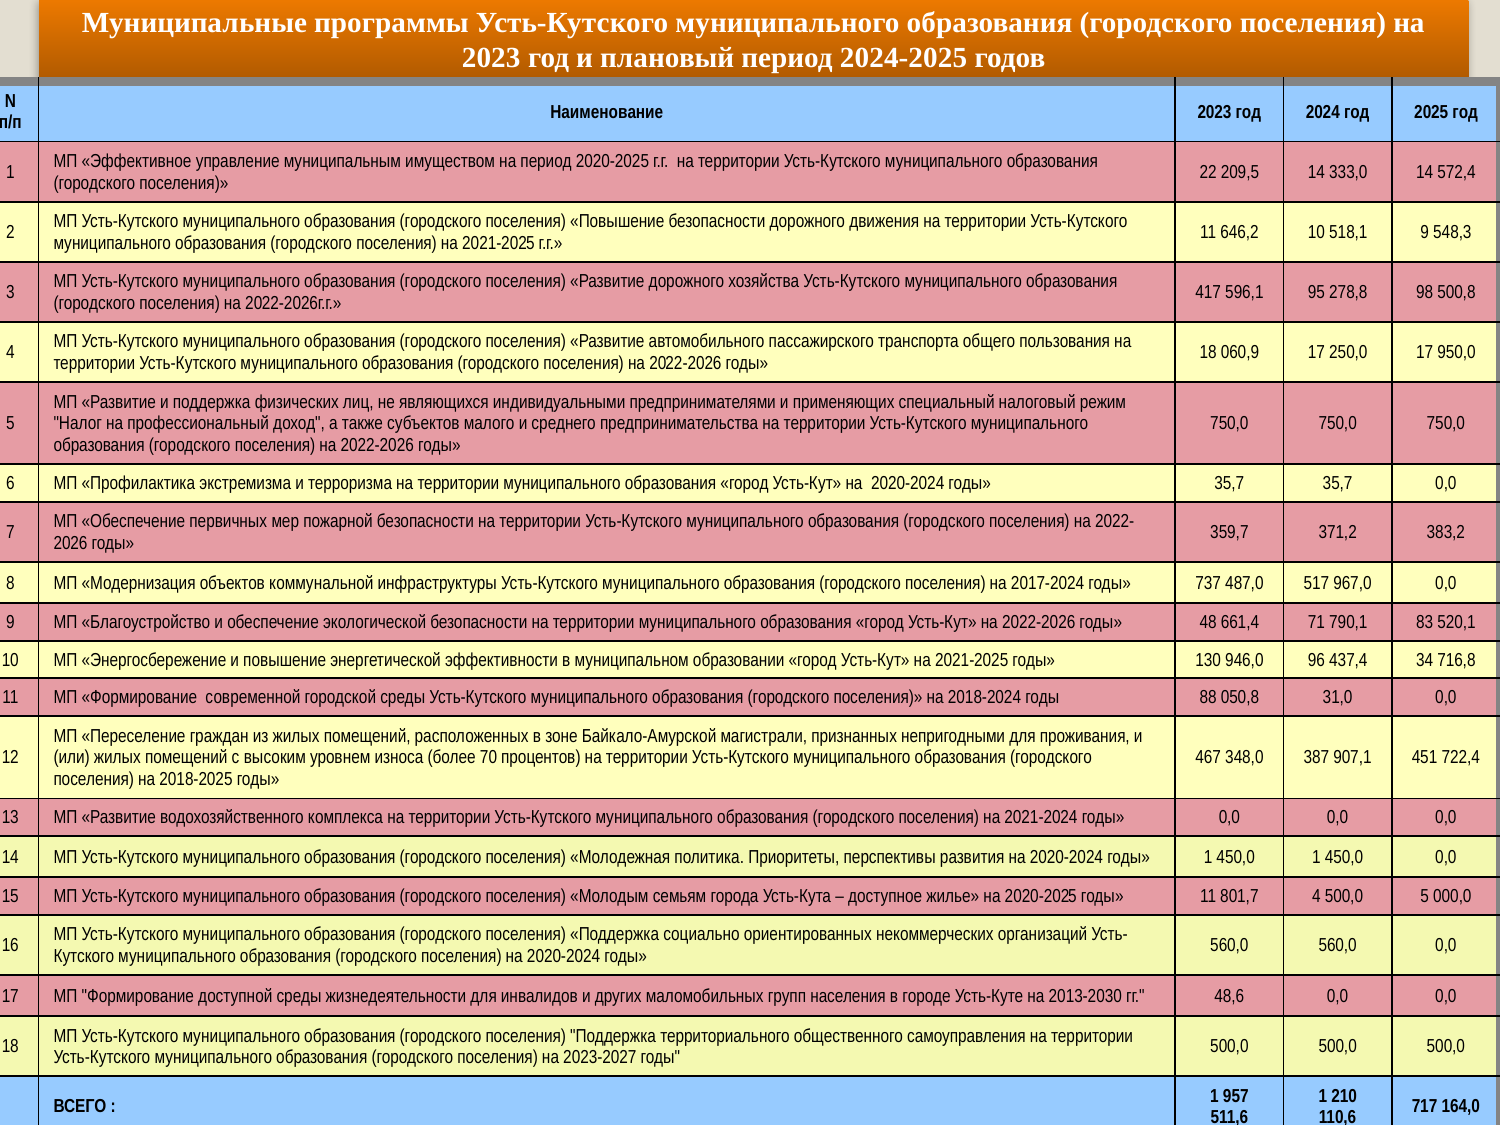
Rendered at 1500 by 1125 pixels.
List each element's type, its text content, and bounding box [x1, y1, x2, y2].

table_header 2023 год [1176, 86, 1283, 141]
table_cell 7 [0, 503, 38, 561]
table_cell МП «Благоустройство и обеспечение экологической безопасности на территории муниципального образования «город Усть-Кут» на 2022-2026 годы» [39, 604, 1174, 640]
table_cell 0,0 [1284, 799, 1391, 835]
table_cell 10 518,1 [1284, 203, 1391, 261]
table_cell 737 487,0 [1176, 563, 1283, 602]
table_cell МП «Энергосбережение и повышение энергетической эффективности в муниципальном образовании «город Усть-Кут» на 2021-2025 годы» [39, 642, 1174, 677]
table_cell 4 500,0 [1284, 878, 1391, 914]
table_header 2025 год [1393, 86, 1496, 141]
table_cell 48,6 [1176, 976, 1283, 1015]
table_cell 560,0 [1284, 916, 1391, 974]
table_cell 18 060,9 [1176, 323, 1283, 381]
table_cell МП Усть-Кутского муниципального образования (городского поселения) «Молодым семьям города Усть-Кута – доступное жилье» на 2020-2025 годы» [39, 878, 1174, 914]
table_cell 500,0 [1393, 1017, 1496, 1075]
table_cell 35,7 [1176, 465, 1283, 501]
table_cell 5 [0, 383, 38, 463]
table_cell 3 [0, 263, 38, 321]
table_cell МП Усть-Кутского муниципального образования (городского поселения) «Развитие дорожного хозяйства Усть-Кутского муниципального образования (городского поселения) на 2022-2026г.г.» [39, 263, 1174, 321]
table_cell МП Усть-Кутского муниципального образования (городского поселения) «Поддержка социально ориентированных некоммерческих организаций Усть-Кутского муниципального образования (городского поселения) на 2020-2024 годы» [39, 916, 1174, 974]
table_cell 0,0 [1393, 837, 1496, 876]
table_header 2024 год [1284, 86, 1391, 141]
table_cell МП «Формирование современной городской среды Усть-Кутского муниципального образования (городского поселения)» на 2018-2024 годы [39, 679, 1174, 715]
table_cell МП «Обеспечение первичных мер пожарной безопасности на территории Усть-Кутского муниципального образования (городского поселения) на 2022-2026 годы» [39, 503, 1174, 561]
table_cell 17 [0, 976, 38, 1015]
table_cell МП Усть-Кутского муниципального образования (городского поселения) "Поддержка территориального общественного самоуправления на территории Усть-Кутского муниципального образования (городского поселения) на 2023-2027 годы" [39, 1017, 1174, 1075]
table_cell 5 000,0 [1393, 878, 1496, 914]
table_cell 18 [0, 1017, 38, 1075]
table_cell МП «Эффективное управление муниципальным имуществом на период 2020-2025 г.г. на территории Усть-Кутского муниципального образования (городского поселения)» [39, 142, 1174, 201]
table_cell 14 333,0 [1284, 142, 1391, 201]
table_cell 371,2 [1284, 503, 1391, 561]
table_cell 14 [0, 837, 38, 876]
table_cell 83 520,1 [1393, 604, 1496, 640]
table_cell 500,0 [1284, 1017, 1391, 1075]
table_cell 383,2 [1393, 503, 1496, 561]
table_cell 0,0 [1393, 679, 1496, 715]
table_cell 88 050,8 [1176, 679, 1283, 715]
table_cell 17 250,0 [1284, 323, 1391, 381]
table_cell МП Усть-Кутского муниципального образования (городского поселения) «Повышение безопасности дорожного движения на территории Усть-Кутского муниципального образования (городского поселения) на 2021-2025 г.г.» [39, 203, 1174, 261]
table_cell 11 801,7 [1176, 878, 1283, 914]
table_cell 71 790,1 [1284, 604, 1391, 640]
table_cell 130 946,0 [1176, 642, 1283, 677]
table_cell 96 437,4 [1284, 642, 1391, 677]
table_cell 17 950,0 [1393, 323, 1496, 381]
table_cell 8 [0, 563, 38, 602]
table_cell 1 [0, 142, 38, 201]
table_cell 98 500,8 [1393, 263, 1496, 321]
table_cell 750,0 [1393, 383, 1496, 463]
table_cell 10 [0, 642, 38, 677]
table_cell 417 596,1 [1176, 263, 1283, 321]
table_cell МП Усть-Кутского муниципального образования (городского поселения) «Развитие автомобильного пассажирского транспорта общего пользования на территории Усть-Кутского муниципального образования (городского поселения) на 2022-2026 годы» [39, 323, 1174, 381]
table_cell МП «Модернизация объектов коммунальной инфраструктуры Усть-Кутского муниципального образования (городского поселения) на 2017-2024 годы» [39, 563, 1174, 602]
table_cell МП Усть-Кутского муниципального образования (городского поселения) «Молодежная политика. Приоритеты, перспективы развития на 2020-2024 годы» [39, 837, 1174, 876]
table_cell 16 [0, 916, 38, 974]
table_cell 359,7 [1176, 503, 1283, 561]
table_cell 0,0 [1176, 799, 1283, 835]
table_cell 0,0 [1393, 916, 1496, 974]
table_cell 6 [0, 465, 38, 501]
table_cell 48 661,4 [1176, 604, 1283, 640]
table_cell 750,0 [1284, 383, 1391, 463]
table_cell 22 209,5 [1176, 142, 1283, 201]
table_cell 1 450,0 [1284, 837, 1391, 876]
table_cell 560,0 [1176, 916, 1283, 974]
table_cell МП «Профилактика экстремизма и терроризма на территории муниципального образования «город Усть-Кут» на 2020-2024 годы» [39, 465, 1174, 501]
table_cell 95 278,8 [1284, 263, 1391, 321]
table_cell [0, 1077, 38, 1125]
table_cell 0,0 [1284, 976, 1391, 1015]
table_cell МП «Развитие водохозяйственного комплекса на территории Усть-Кутского муниципального образования (городского поселения) на 2021-2024 годы» [39, 799, 1174, 835]
table_cell 0,0 [1393, 563, 1496, 602]
table_cell 14 572,4 [1393, 142, 1496, 201]
table_cell 12 [0, 717, 38, 798]
table_cell МП «Развитие и поддержка физических лиц, не являющихся индивидуальными предпринимателями и применяющих специальный налоговый режим "Налог на профессиональный доход", а также субъектов малого и среднего предпринимательства на территории Усть-Кутского муниципального образования (городского поселения) на 2022-2026 годы» [39, 383, 1174, 463]
table_cell 4 [0, 323, 38, 381]
table_cell 1 957 511,6 [1176, 1077, 1283, 1125]
text_box Муниципальные программы Усть-Кутского муниципального образования (городского поселения) на 2023 год и плановый период 2024-2025 годов [39, 0, 1469, 77]
table_cell 0,0 [1393, 465, 1496, 501]
table_cell 2 [0, 203, 38, 261]
table_cell 34 716,8 [1393, 642, 1496, 677]
table_cell 9 [0, 604, 38, 640]
table_cell 15 [0, 878, 38, 914]
table_cell 13 [0, 799, 38, 835]
table_cell 1 450,0 [1176, 837, 1283, 876]
table_cell 451 722,4 [1393, 717, 1496, 798]
table_header Наименование [39, 86, 1174, 141]
table_cell 0,0 [1393, 799, 1496, 835]
table_cell 517 967,0 [1284, 563, 1391, 602]
table_cell МП "Формирование доступной среды жизнедеятельности для инвалидов и других маломобильных групп населения в городе Усть-Куте на 2013-2030 гг." [39, 976, 1174, 1015]
table_cell 387 907,1 [1284, 717, 1391, 798]
table_cell 11 646,2 [1176, 203, 1283, 261]
table_cell 1 210 110,6 [1284, 1077, 1391, 1125]
table_cell 0,0 [1393, 976, 1496, 1015]
table_cell 35,7 [1284, 465, 1391, 501]
table_cell 467 348,0 [1176, 717, 1283, 798]
table_header N п/п [0, 86, 38, 141]
table_cell 11 [0, 679, 38, 715]
table_cell 31,0 [1284, 679, 1391, 715]
table_cell МП «Переселение граждан из жилых помещений, расположенных в зоне Байкало-Амурской магистрали, признанных непригодными для проживания, и (или) жилых помещений с высоким уровнем износа (более 70 процентов) на территории Усть-Кутского муниципального образования (городского поселения) на 2018-2025 годы» [39, 717, 1174, 798]
table_cell 750,0 [1176, 383, 1283, 463]
table_cell 717 164,0 [1393, 1077, 1496, 1125]
table_cell ВСЕГО : [39, 1077, 1174, 1125]
table_cell 9 548,3 [1393, 203, 1496, 261]
table_cell 500,0 [1176, 1017, 1283, 1075]
